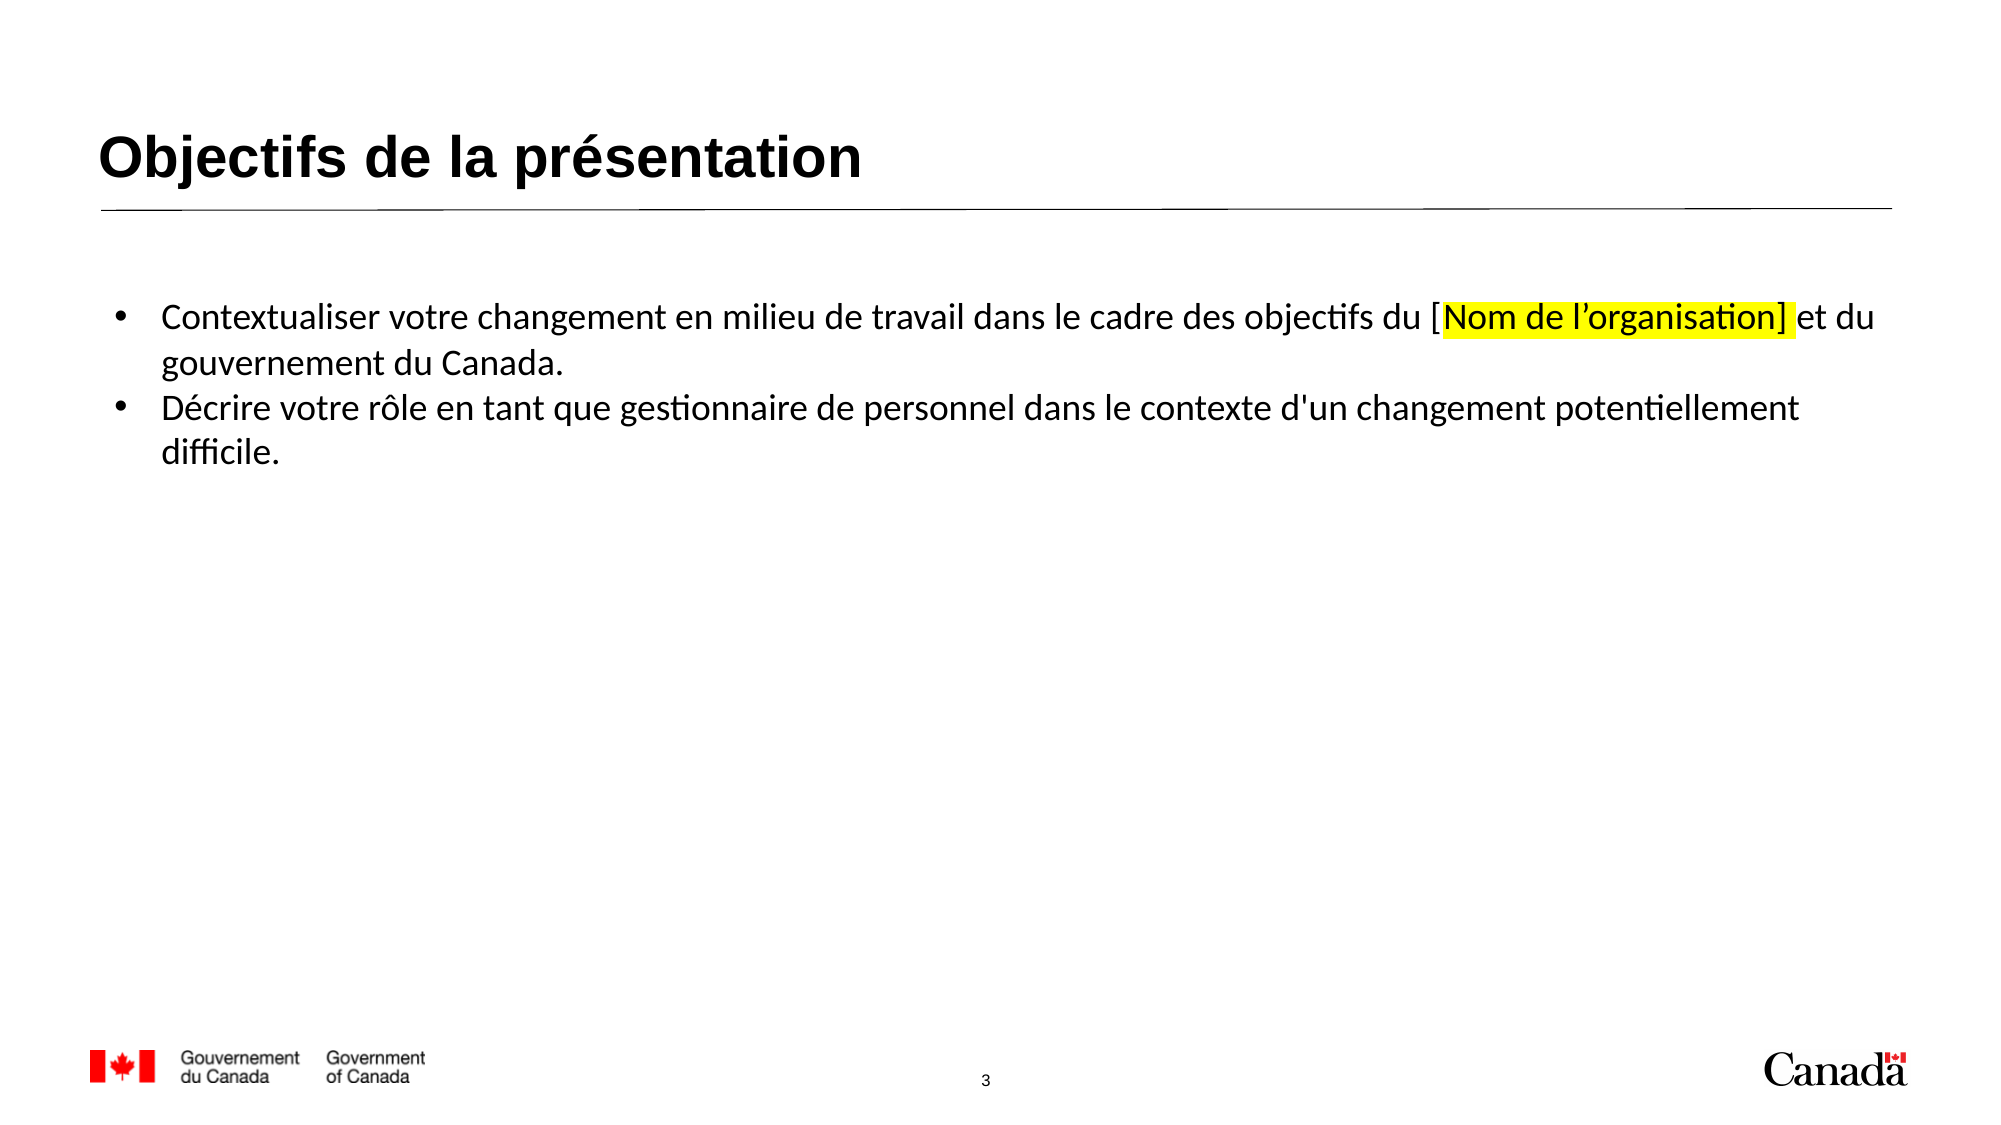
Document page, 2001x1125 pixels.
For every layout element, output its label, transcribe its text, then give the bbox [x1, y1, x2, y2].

picture [90, 1050, 425, 1083]
picture [1764, 1049, 1911, 1087]
text_box Contextualiser votre changement en milieu de travail dans le cadre des objectifs du [Nom de l’organisation] et du gouvernement du Canada. Décrire votre rôle en tant que gestionnaire de personnel dans le contexte d'un changement potentiellement difficile. [99, 285, 1920, 570]
title Objectifs de la présentation [83, 90, 1889, 228]
